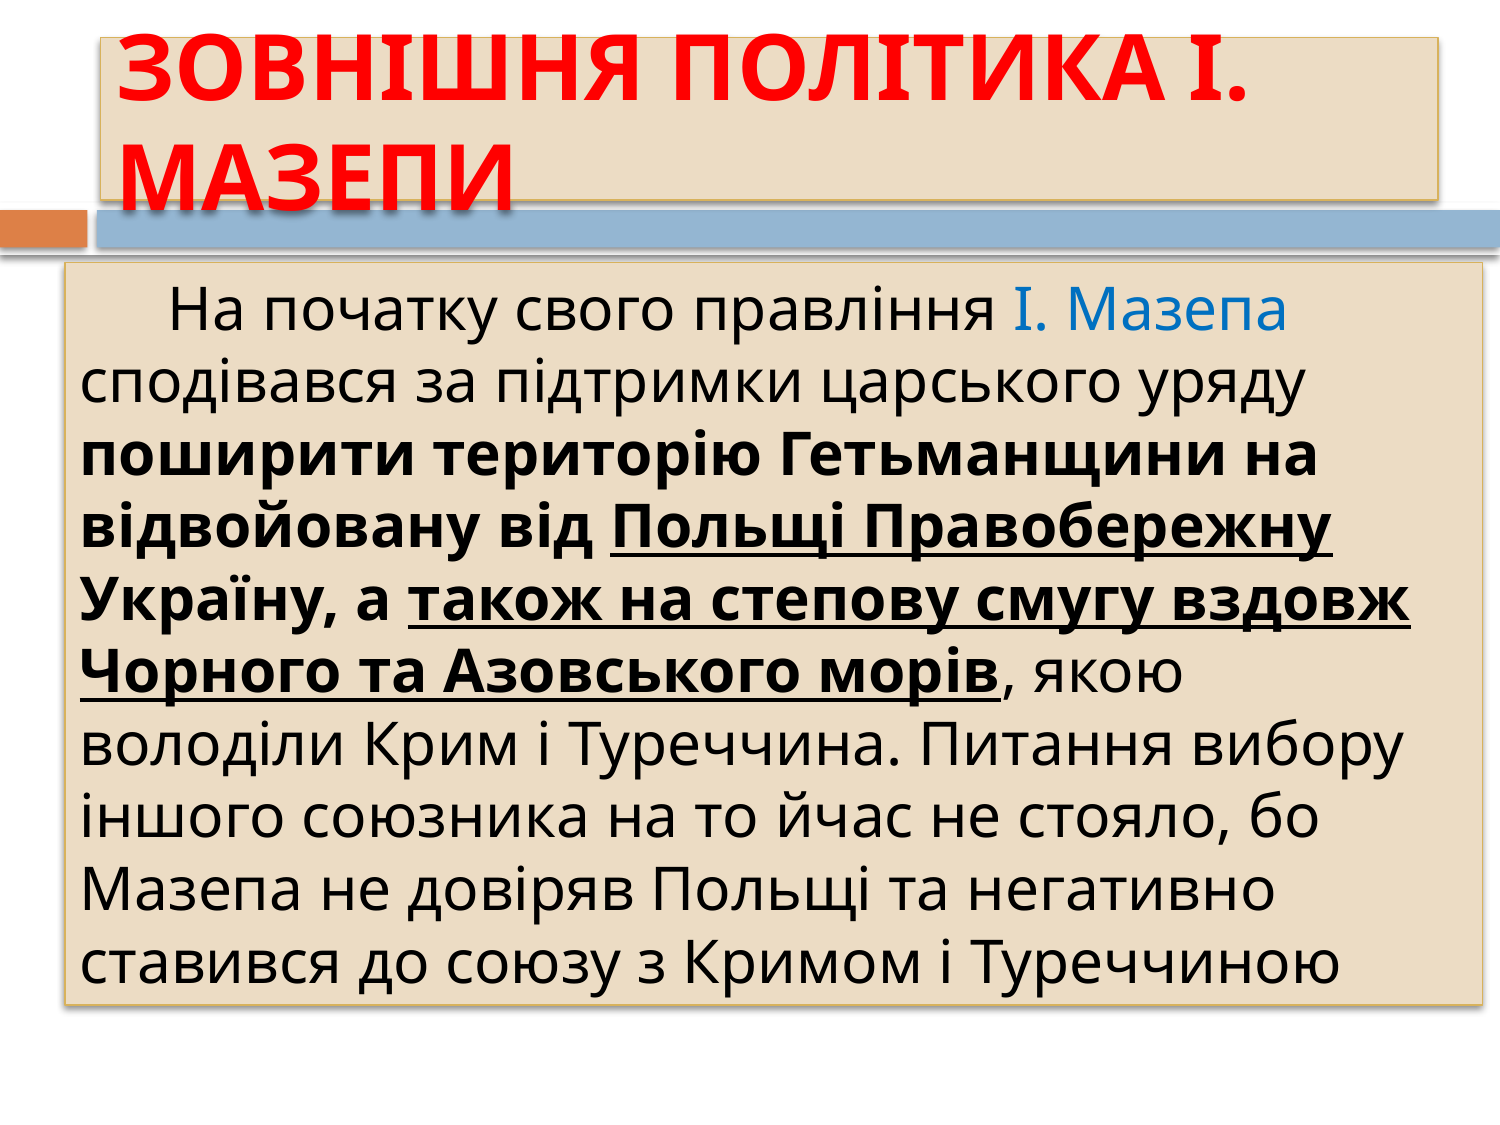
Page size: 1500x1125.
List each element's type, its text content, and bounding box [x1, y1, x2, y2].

list На початку свого правління І. Мазепа сподівався за підтримки царського уряду поширити територію Гетьманщини на відвойовану від Польщі Правобережну Україну, а також на степову смугу вздовж Чорного та Азовського морів, якою володіли Крим і Туреччина. Питання вибору іншого союзника на то йчас не стояло, бо Мазепа не довіряв Польщі та негативно ставився до союзу з Кримом і Туреччиною [64, 262, 1483, 1006]
title ЗОВНІШНЯ ПОЛІТИКА І. МАЗЕПИ [100, 37, 1439, 201]
